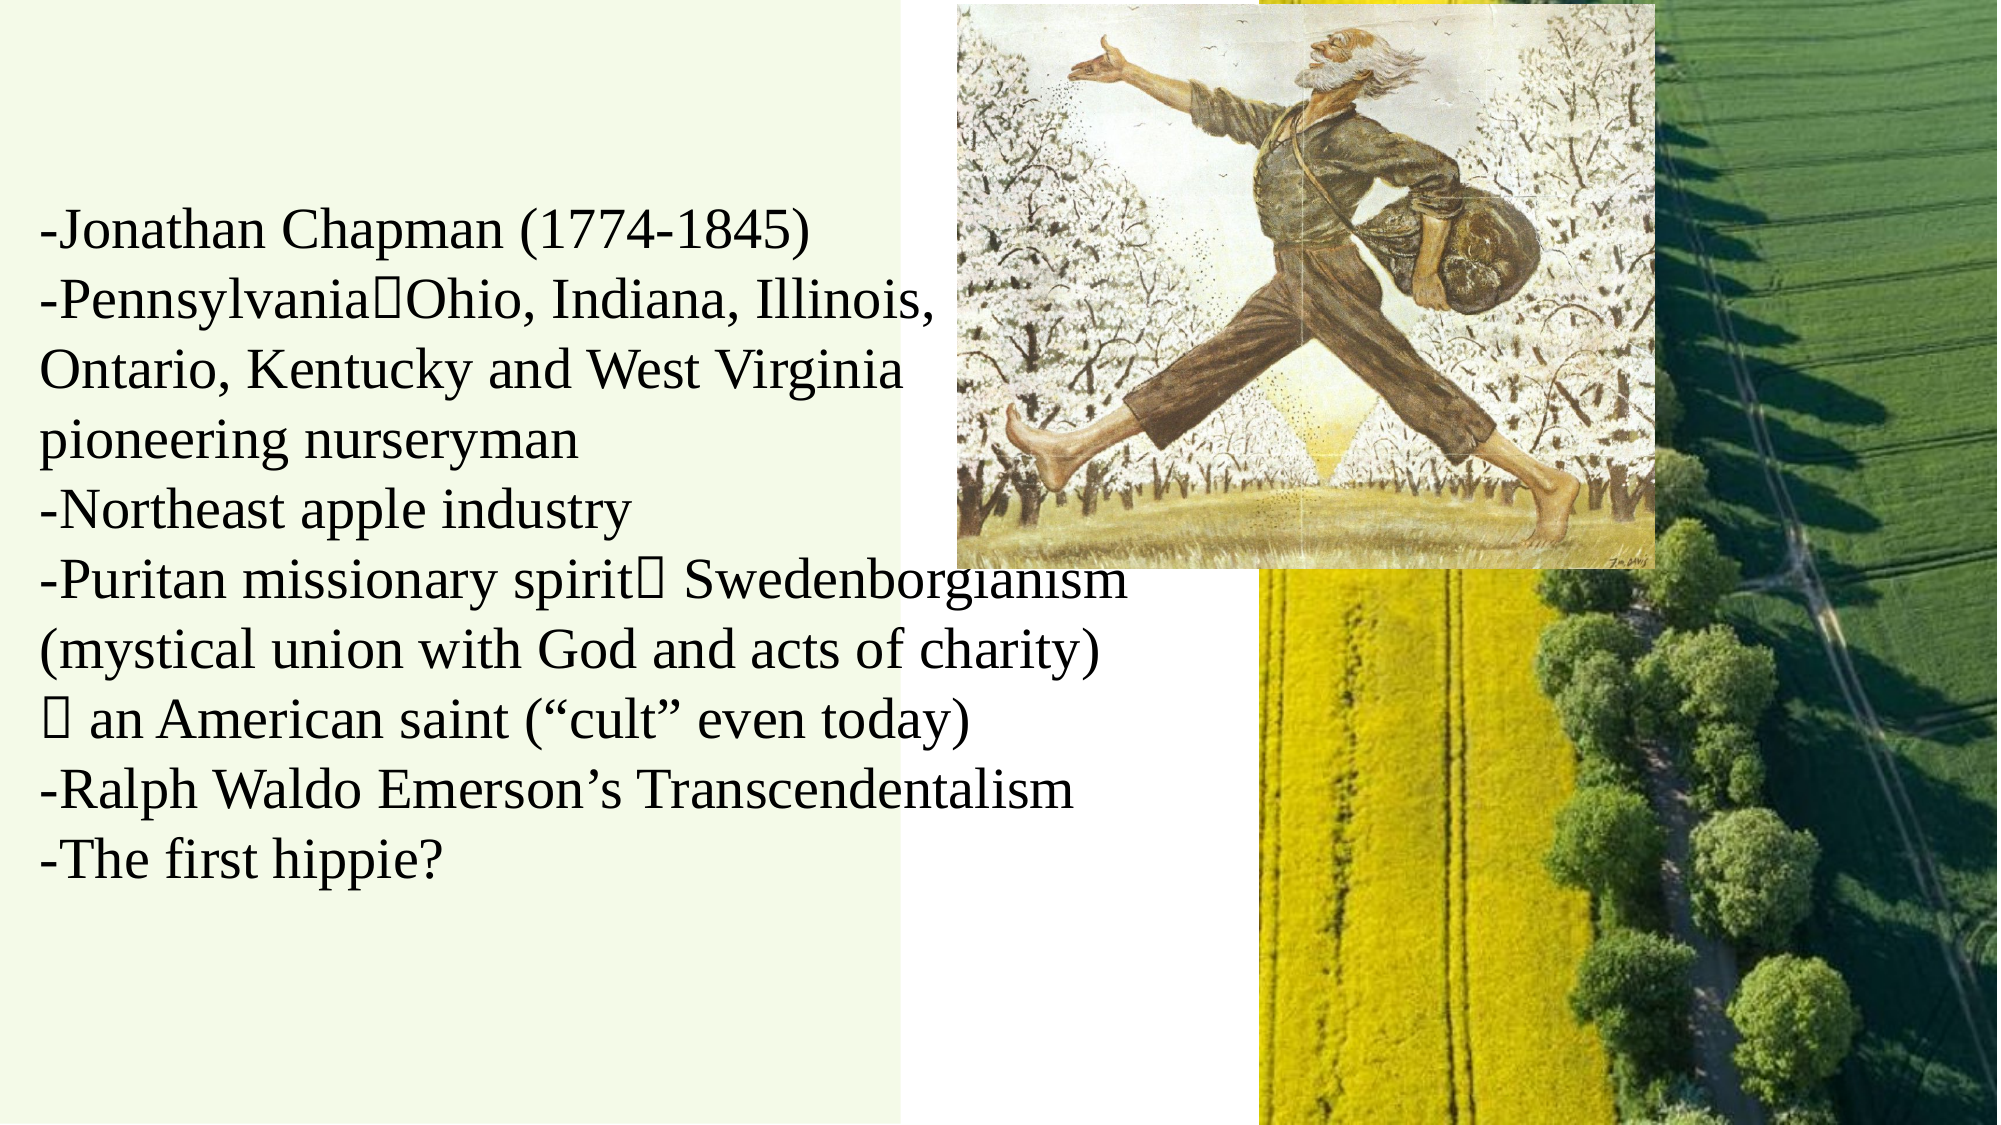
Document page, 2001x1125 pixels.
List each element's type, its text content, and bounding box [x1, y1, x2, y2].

picture [957, 0, 1997, 1125]
text_box -Jonathan Chapman (1774-1845) -PennsylvaniaOhio, Indiana, Illinois, Ontario, Kentucky and West Virginia pioneering nurseryman -Northeast apple industry -Puritan missionary spirit Swedenborgianism (mystical union with God and acts of charity)  an American saint (“cult” even today) -Ralph Waldo Emerson’s Transcendentalism -The first hippie? [24, 182, 1146, 898]
